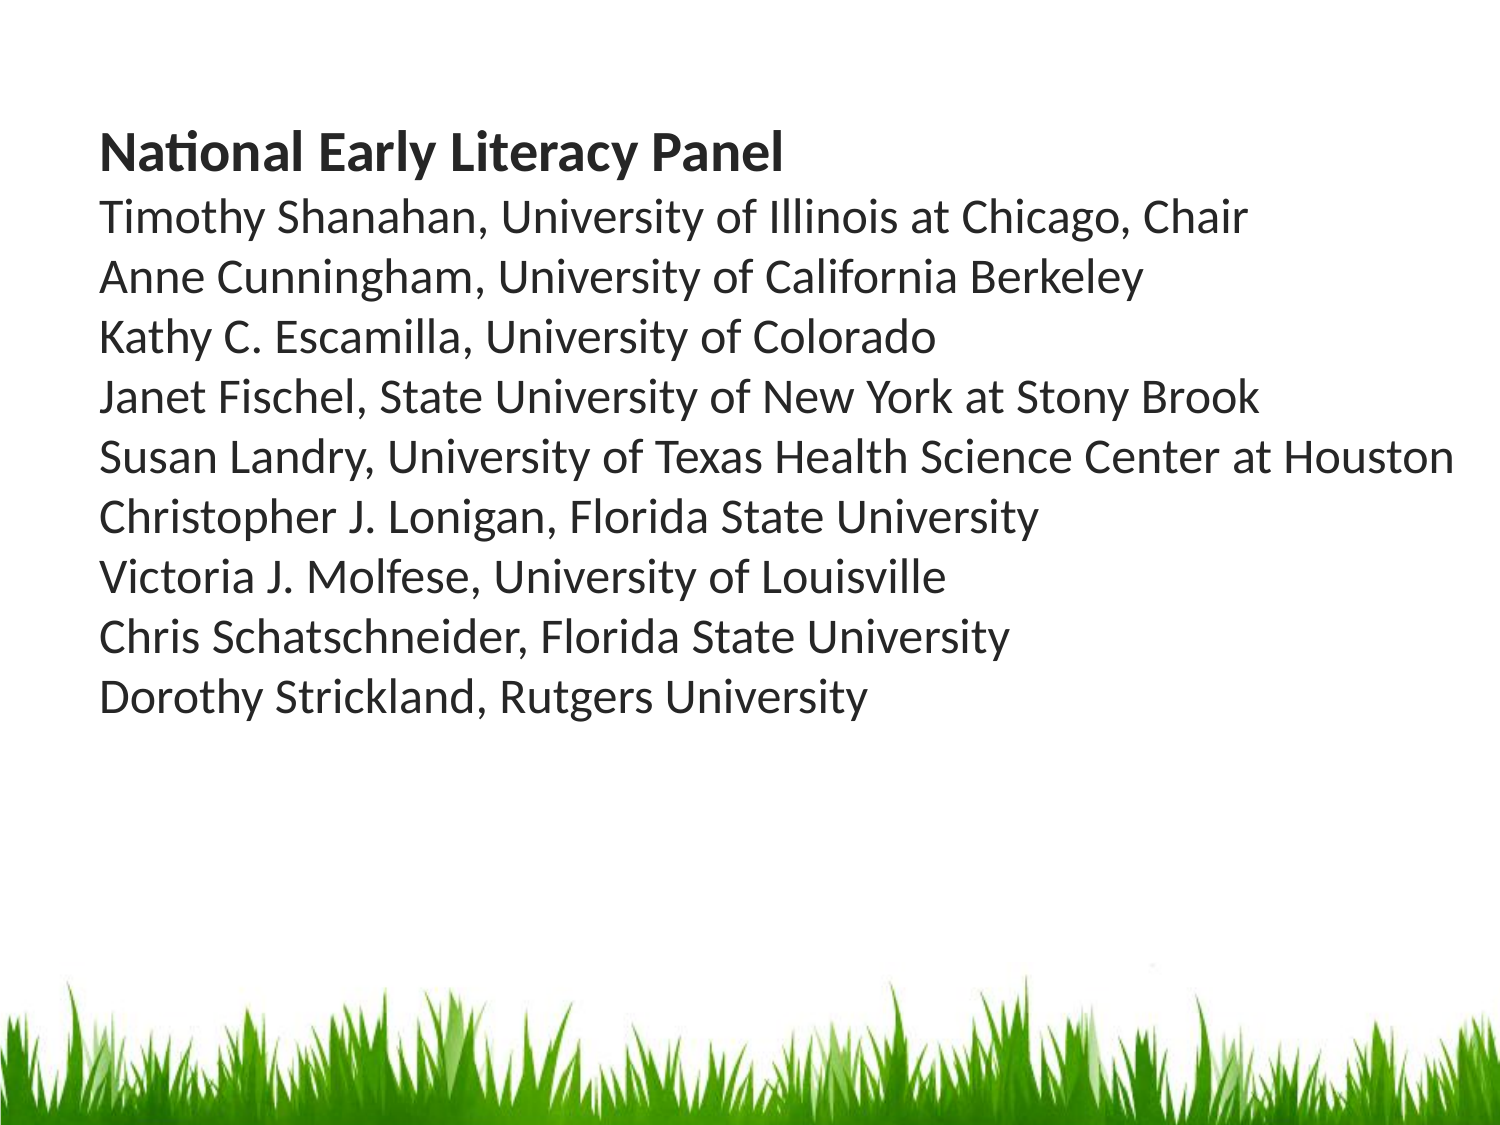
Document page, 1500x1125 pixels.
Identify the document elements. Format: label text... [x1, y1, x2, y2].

picture [0, 962, 1500, 1125]
text_box National Early Literacy Panel Timothy Shanahan, University of Illinois at Chicago, Chair Anne Cunningham, University of California Berkeley Kathy C. Escamilla, University of Colorado Janet Fischel, State University of New York at Stony Brook Susan Landry, University of Texas Health Science Center at Houston Christopher J. Lonigan, Florida State University Victoria J. Molfese, University of Louisville Chris Schatschneider, Florida State University Dorothy Strickland, Rutgers University [84, 60, 1475, 731]
